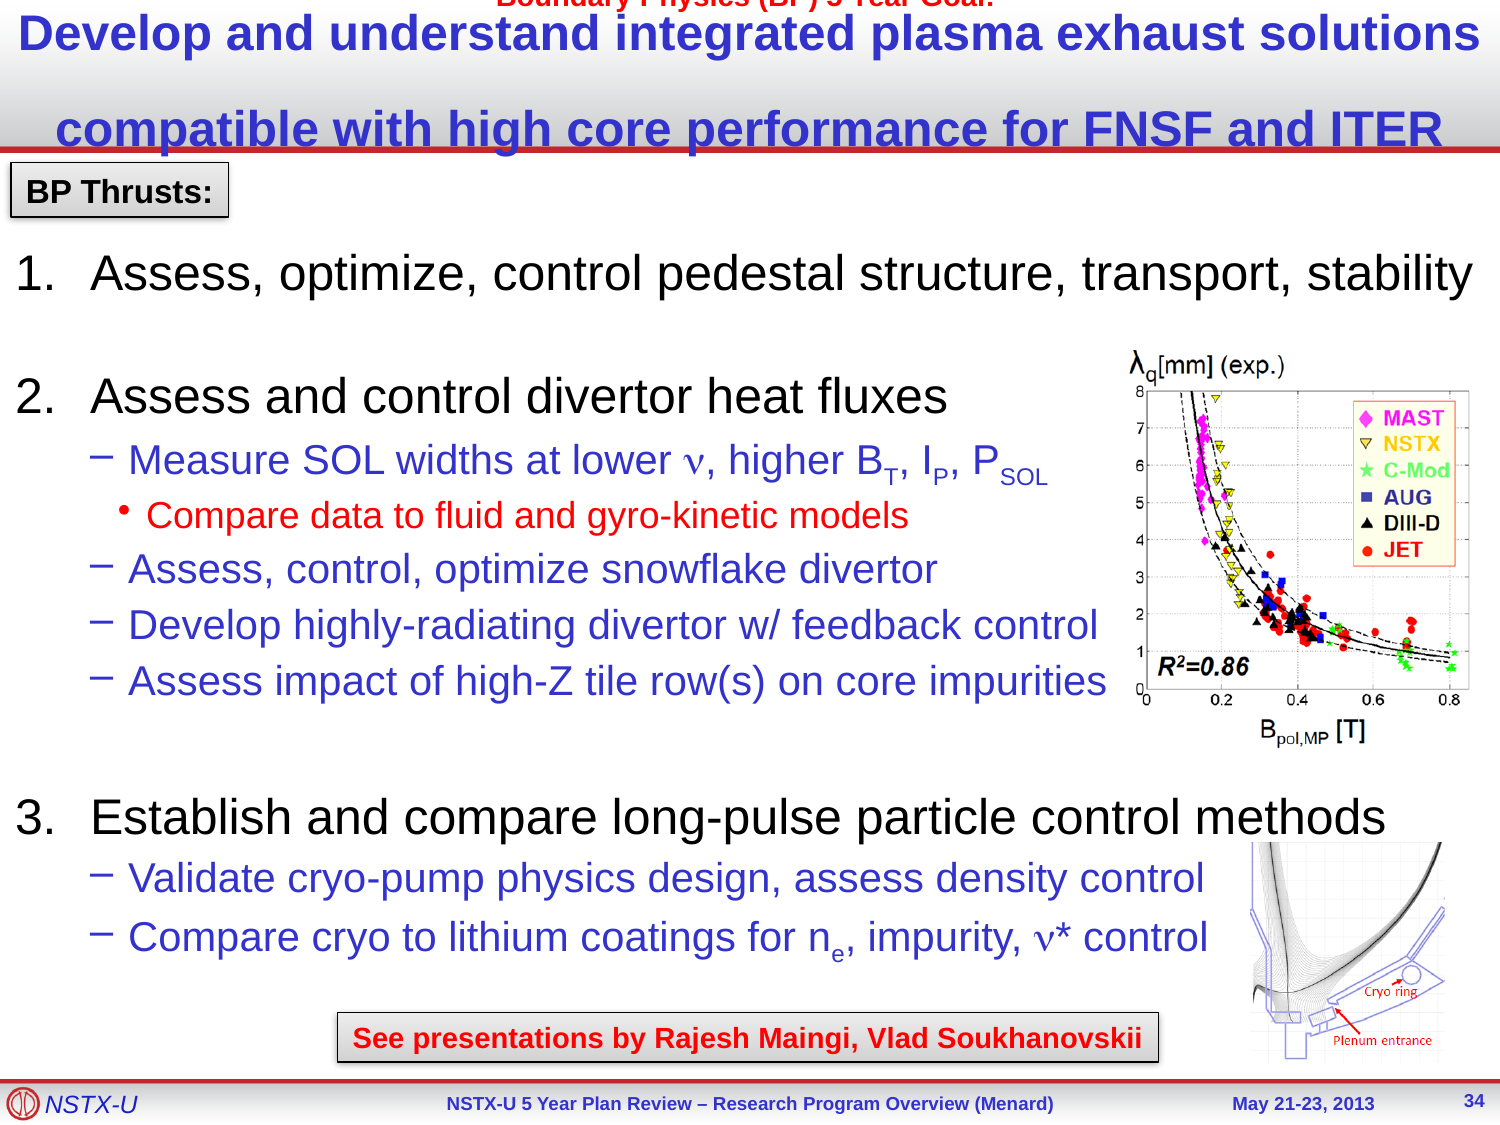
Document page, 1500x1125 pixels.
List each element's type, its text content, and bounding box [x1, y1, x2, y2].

text_box See presentations by Rajesh Maingi, Vlad Soukhanovskii [337, 1012, 1159, 1063]
list Assess, optimize, control pedestal structure, transport, stability Assess and control divertor heat fluxes Measure SOL widths at lower , higher BT, IP, PSOL Compare data to fluid and gyro-kinetic models Assess, control, optimize snowflake divertor Develop highly-radiating divertor w/ feedback control Assess impact of high-Z tile row(s) on core impurities Establish and compare long-pulse particle control methods Validate cryo-pump physics design, assess density control Compare cryo to lithium coatings for ne, impurity, n* control [0, 237, 1500, 1001]
picture [0, 1079, 1500, 1125]
title Boundary Physics (BP) 5 Year Goal: Develop and understand integrated plasma exhaust solutions compatible with high core performance for FNSF and ITER [0, 1, 1500, 140]
picture [1112, 337, 1476, 751]
picture [1249, 842, 1451, 1063]
text_box BP Thrusts: [10, 162, 229, 218]
slide_number 34 [1374, 1087, 1500, 1113]
